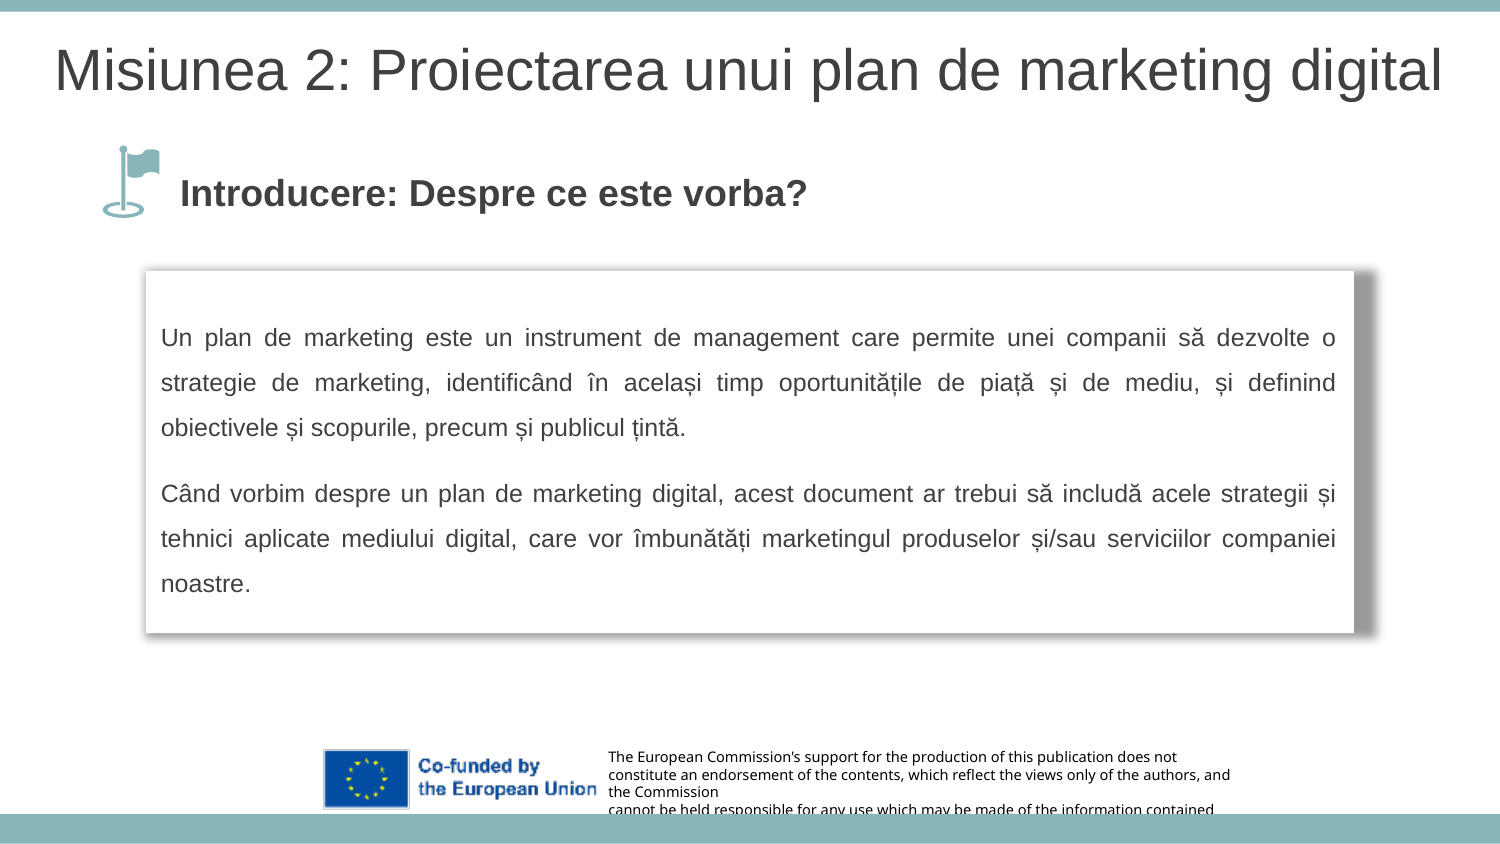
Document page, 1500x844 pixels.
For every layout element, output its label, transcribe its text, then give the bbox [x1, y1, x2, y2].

text_box [100, 143, 162, 220]
list Misiunea 2: Proiectarea unui plan de marketing digital [0, 20, 1500, 115]
picture [322, 748, 618, 811]
text_box Un plan de marketing este un instrument de management care permite unei companii să dezvolte o strategie de marketing, identificând în același timp oportunitățile de piață și de mediu, și definind obiectivele și scopurile, precum și publicul țintă. Când vorbim despre un plan de marketing digital, acest document ar trebui să includă acele strategii și tehnici aplicate mediului digital, care vor îmbunătăți marketingul produselor și/sau serviciilor companiei noastre. [144, 269, 1356, 635]
list Introducere: Despre ce este vorba? [165, 167, 939, 215]
